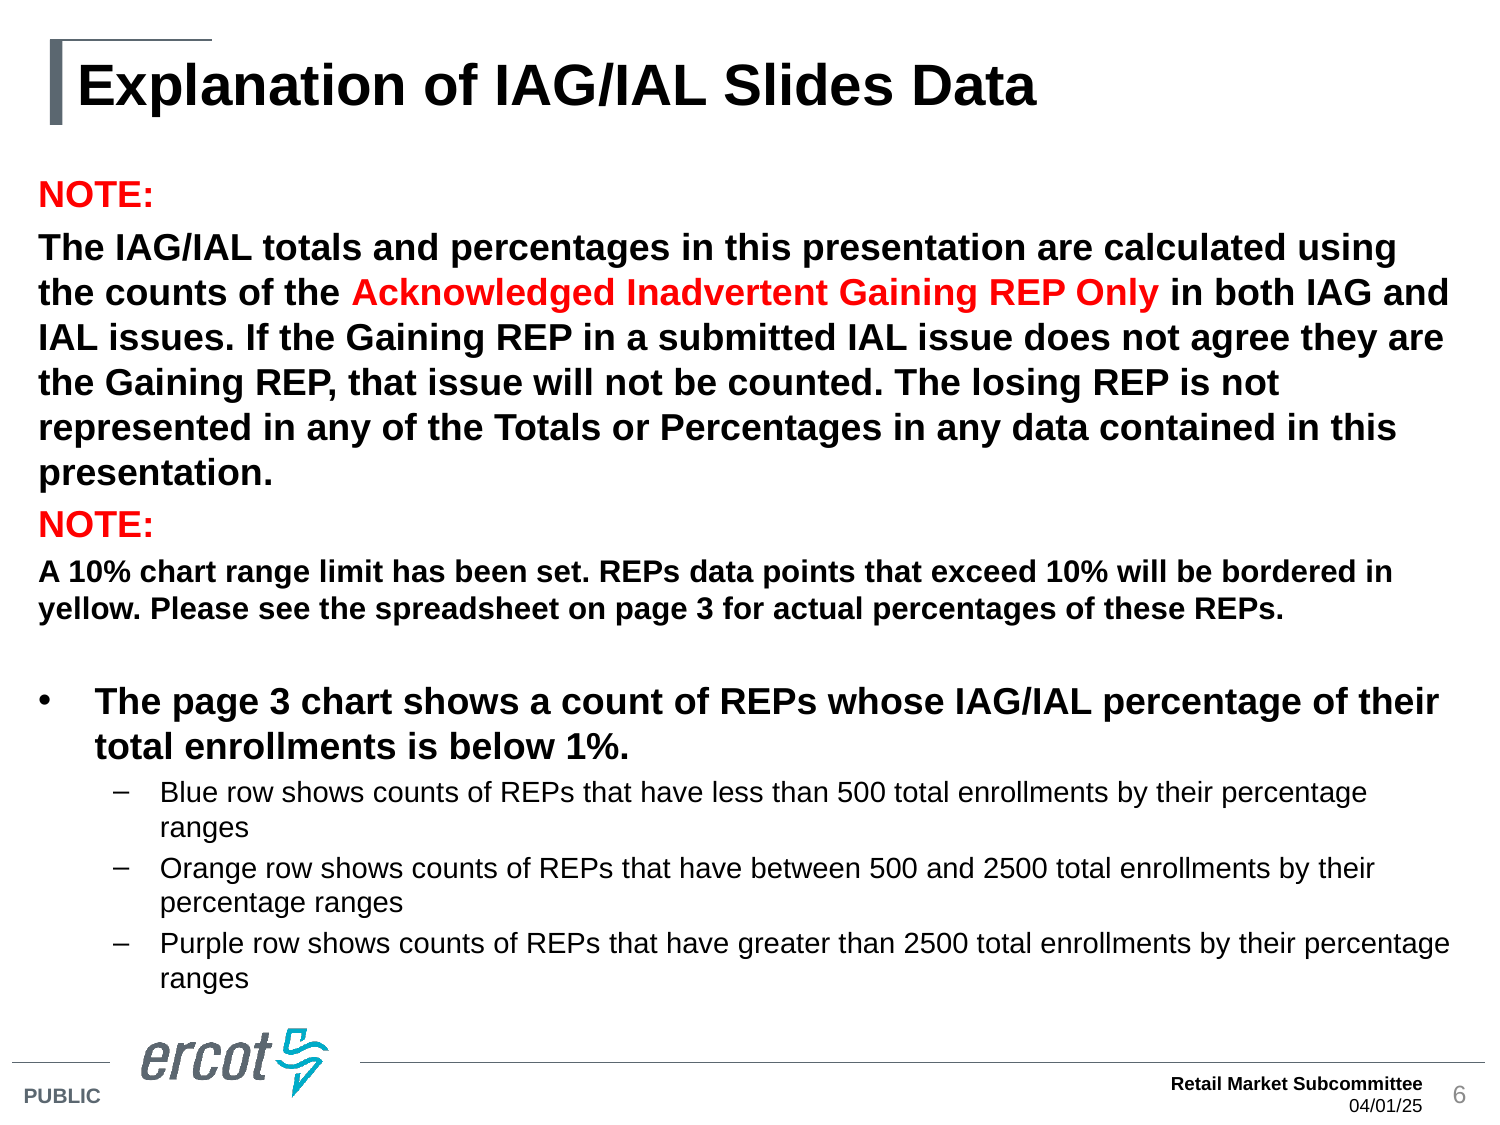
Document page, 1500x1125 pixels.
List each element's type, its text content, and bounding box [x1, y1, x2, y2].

title Explanation of IAG/IAL Slides Data [62, 39, 1450, 138]
list NOTE: The IAG/IAL totals and percentages in this presentation are calculated using the counts of the Acknowledged Inadvertent Gaining REP Only in both IAG and IAL issues. If the Gaining REP in a submitted IAL issue does not agree they are the Gaining REP, that issue will not be counted. The losing REP is not represented in any of the Totals or Percentages in any data contained in this presentation. NOTE: A 10% chart range limit has been set. REPs data points that exceed 10% will be bordered in yellow. Please see the spreadsheet on page 3 for actual percentages of these REPs. The page 3 chart shows a count of REPs whose IAG/IAL percentage of their total enrollments is below 1%. Blue row shows counts of REPs that have less than 500 total enrollments by their percentage ranges Orange row shows counts of REPs that have between 500 and 2500 total enrollments by their percentage ranges Purple row shows counts of REPs that have greater than 2500 total enrollments by their percentage ranges [23, 162, 1474, 1000]
slide_number 6 [1438, 1076, 1475, 1112]
picture [137, 1024, 332, 1100]
text_box Retail Market Subcommittee 04/01/25 [1124, 1064, 1438, 1125]
